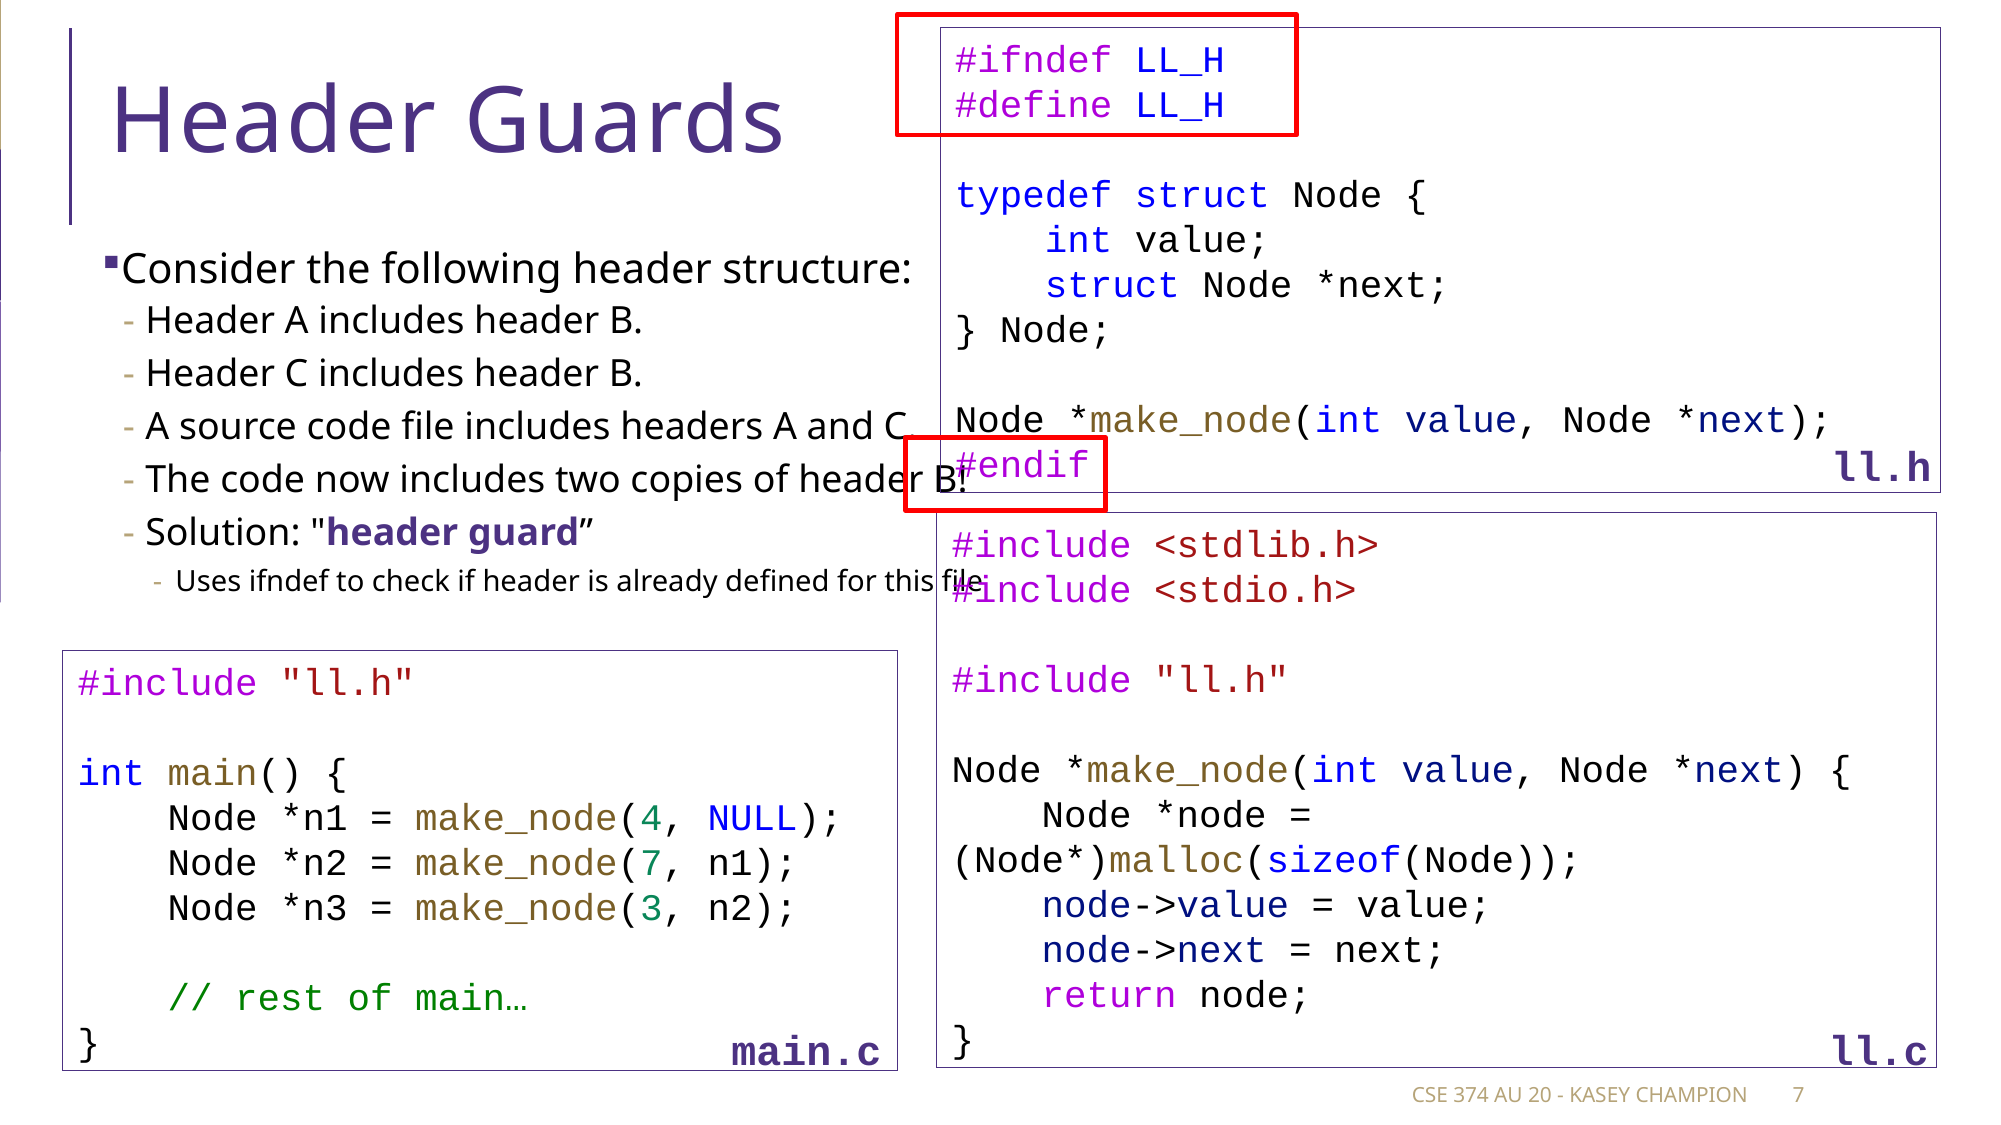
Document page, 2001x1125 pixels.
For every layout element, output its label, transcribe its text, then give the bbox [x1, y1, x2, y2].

text_box [904, 436, 1107, 512]
slide_number 7 [1777, 1073, 1938, 1119]
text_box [62, 650, 898, 1082]
text_box ll.c [1813, 1016, 1944, 1081]
text_box ll.h [1816, 431, 1947, 497]
text_box [896, 13, 1298, 136]
text_box #include <stdlib.h> #include <stdio.h> #include "ll.h" Node *make_node(int value, Node *next) { Node *node = (Node*)malloc(sizeof(Node)); node->value = value; node->next = next; return node; } [936, 512, 1937, 1068]
title Header Guards [94, 43, 940, 210]
text_box #ifndef LL_H #define LL_H typedef struct Node { int value; struct Node *next; } Node; Node *make_node(int value, Node *next); #endif [940, 27, 1941, 493]
list Consider the following header structure: Header A includes header B. Header C includes header B. A source code file includes headers A and C. The code now includes two copies of header B! Solution: "header guard” Uses ifndef to check if header is already defined for this file [94, 240, 940, 1035]
footer CSE 374 au 20 - Kasey Champion [794, 1073, 1763, 1119]
